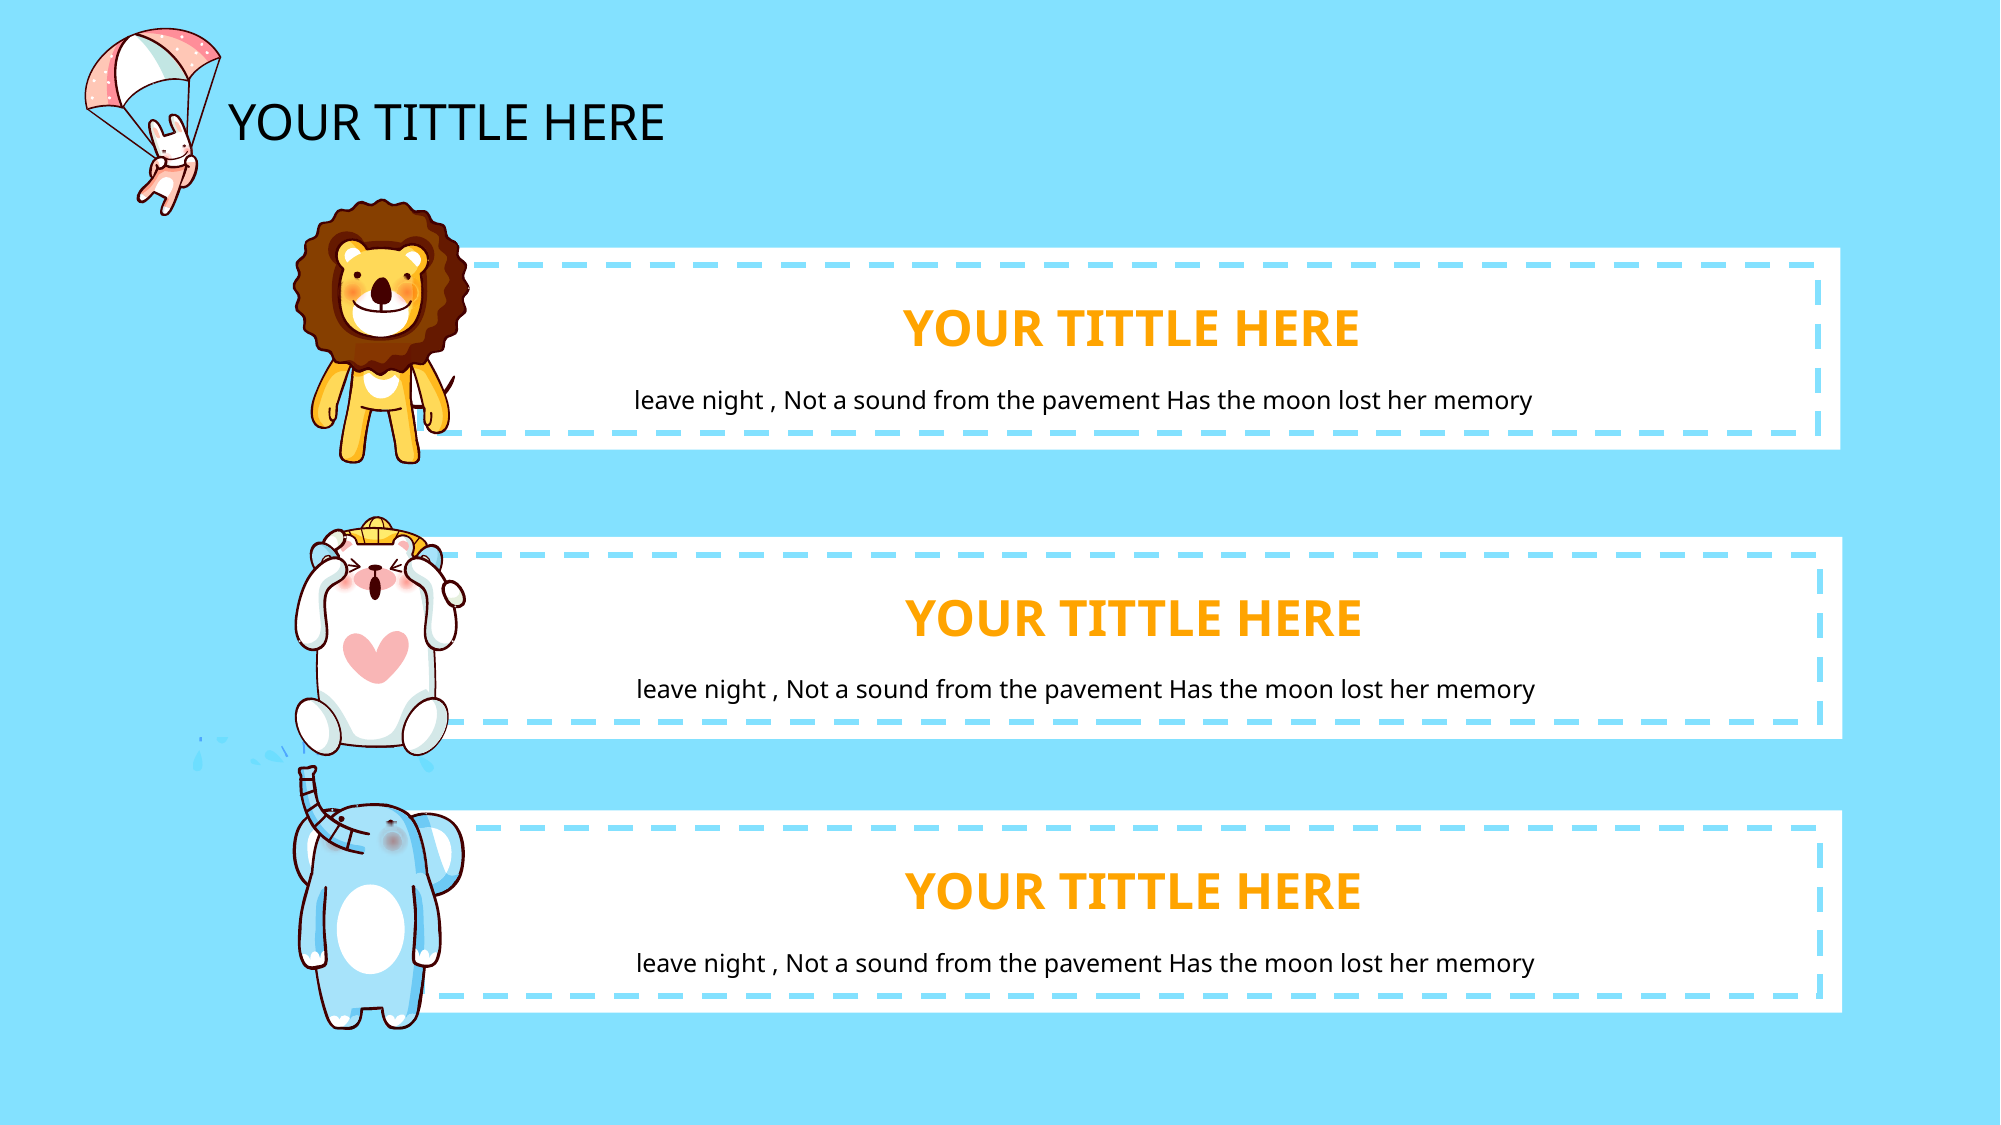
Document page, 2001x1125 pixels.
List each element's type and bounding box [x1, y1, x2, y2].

text_box [193, 737, 1843, 1030]
text_box [293, 516, 1843, 757]
text_box [274, 203, 1841, 461]
text_box [84, 27, 826, 216]
